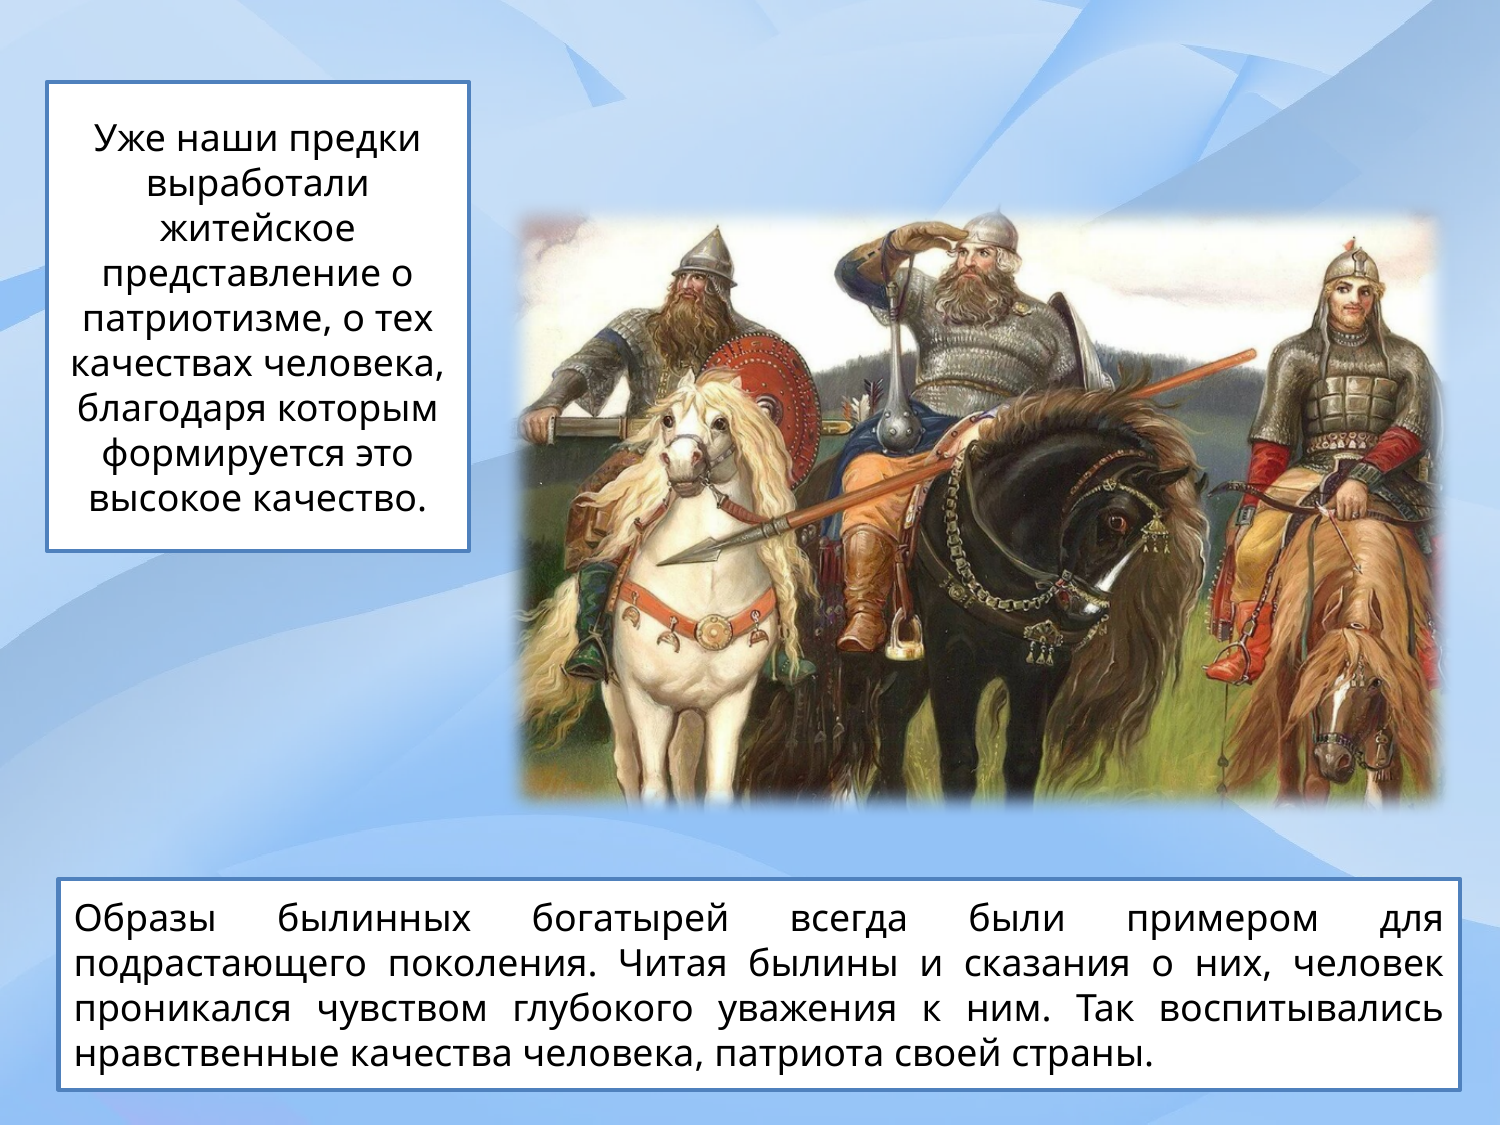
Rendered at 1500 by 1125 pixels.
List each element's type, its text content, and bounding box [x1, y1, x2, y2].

title Образы былинных богатырей всегда были примером для подрастающего поколения. Читая былины и сказания о них, человек проникался чувством глубокого уважения к ним. Так воспитывались нравственные качества человека, патриота своей страны. [56, 877, 1462, 1092]
text_box Уже наши предки выработали житейское представление о патриотизме, о тех качествах человека, благодаря которым формируется это высокое качество. [45, 80, 471, 553]
picture [503, 198, 1454, 819]
